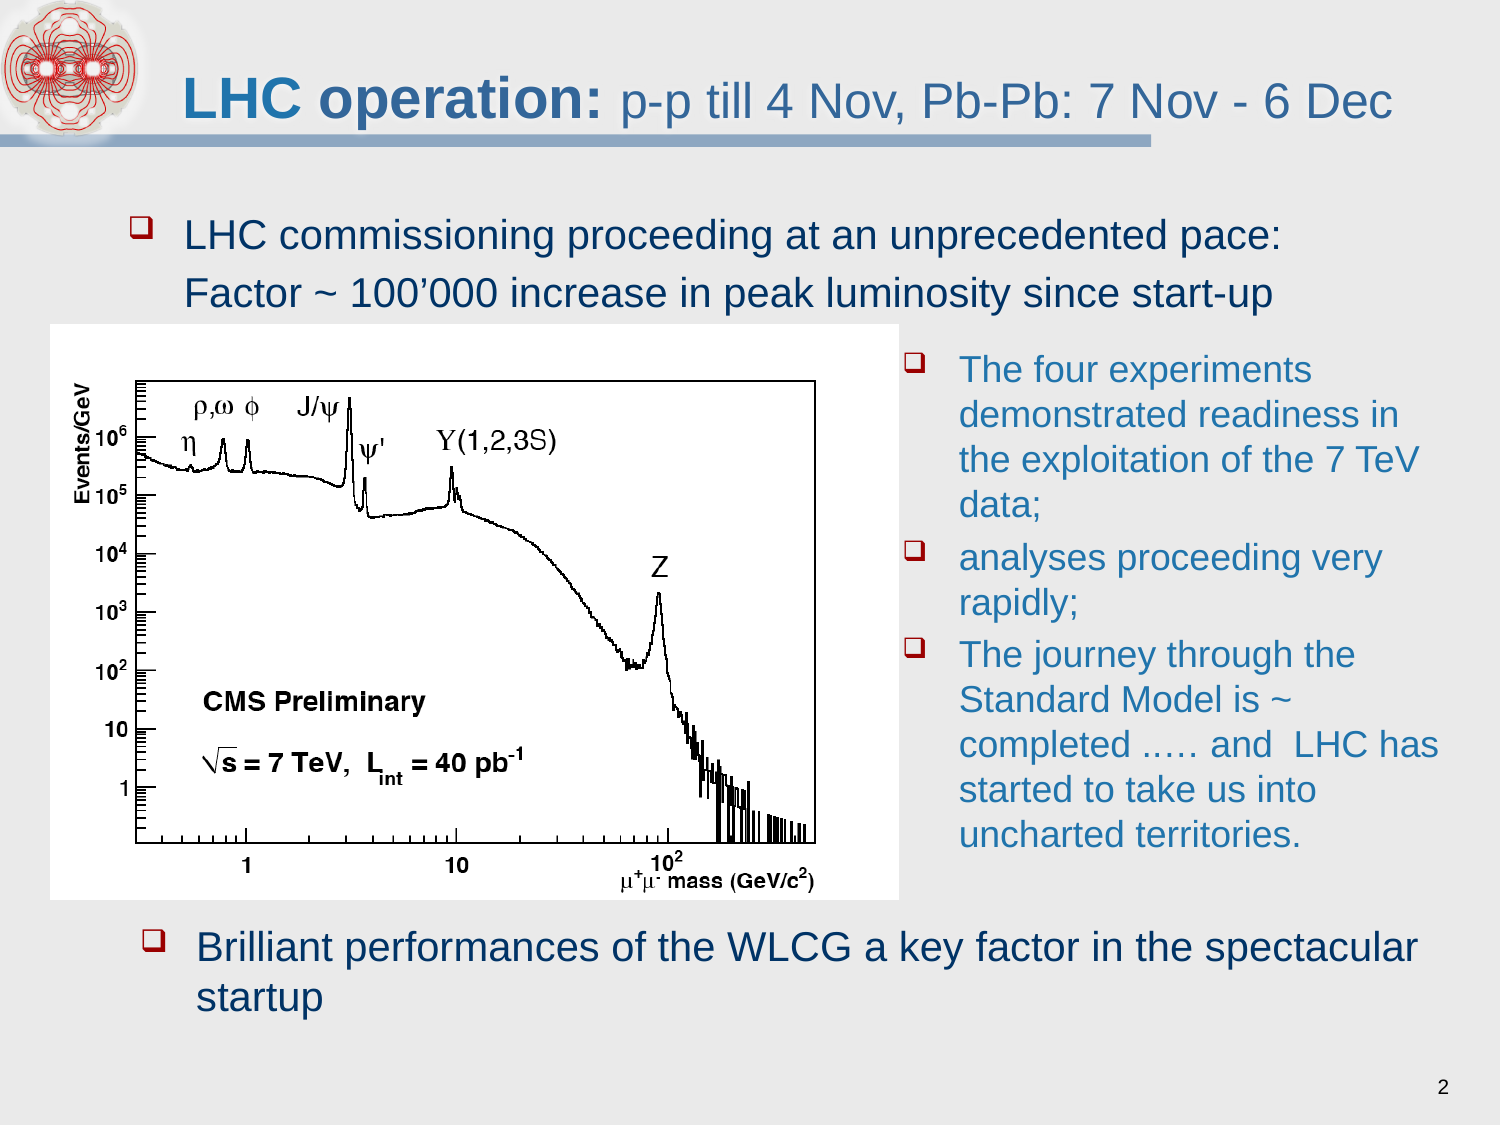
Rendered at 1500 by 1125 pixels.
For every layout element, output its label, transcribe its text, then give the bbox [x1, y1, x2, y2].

slide_number 2 [1151, 1031, 1465, 1107]
picture [49, 324, 899, 901]
picture [0, 0, 139, 138]
text_box The four experiments demonstrated readiness in the exploitation of the 7 TeV data; analyses proceeding very rapidly; The journey through the Standard Model is ~ completed ..… and LHC has started to take us into uncharted territories. [903, 337, 1463, 875]
title LHC operation: p-p till 4 Nov, Pb-Pb: 7 Nov - 6 Dec [167, 12, 1500, 138]
list LHC commissioning proceeding at an unprecedented pace: Factor ~ 100’000 increase in peak luminosity since start-up [112, 199, 1426, 326]
text_box Brilliant performances of the WLCG a key factor in the spectacular startup [124, 912, 1463, 1038]
